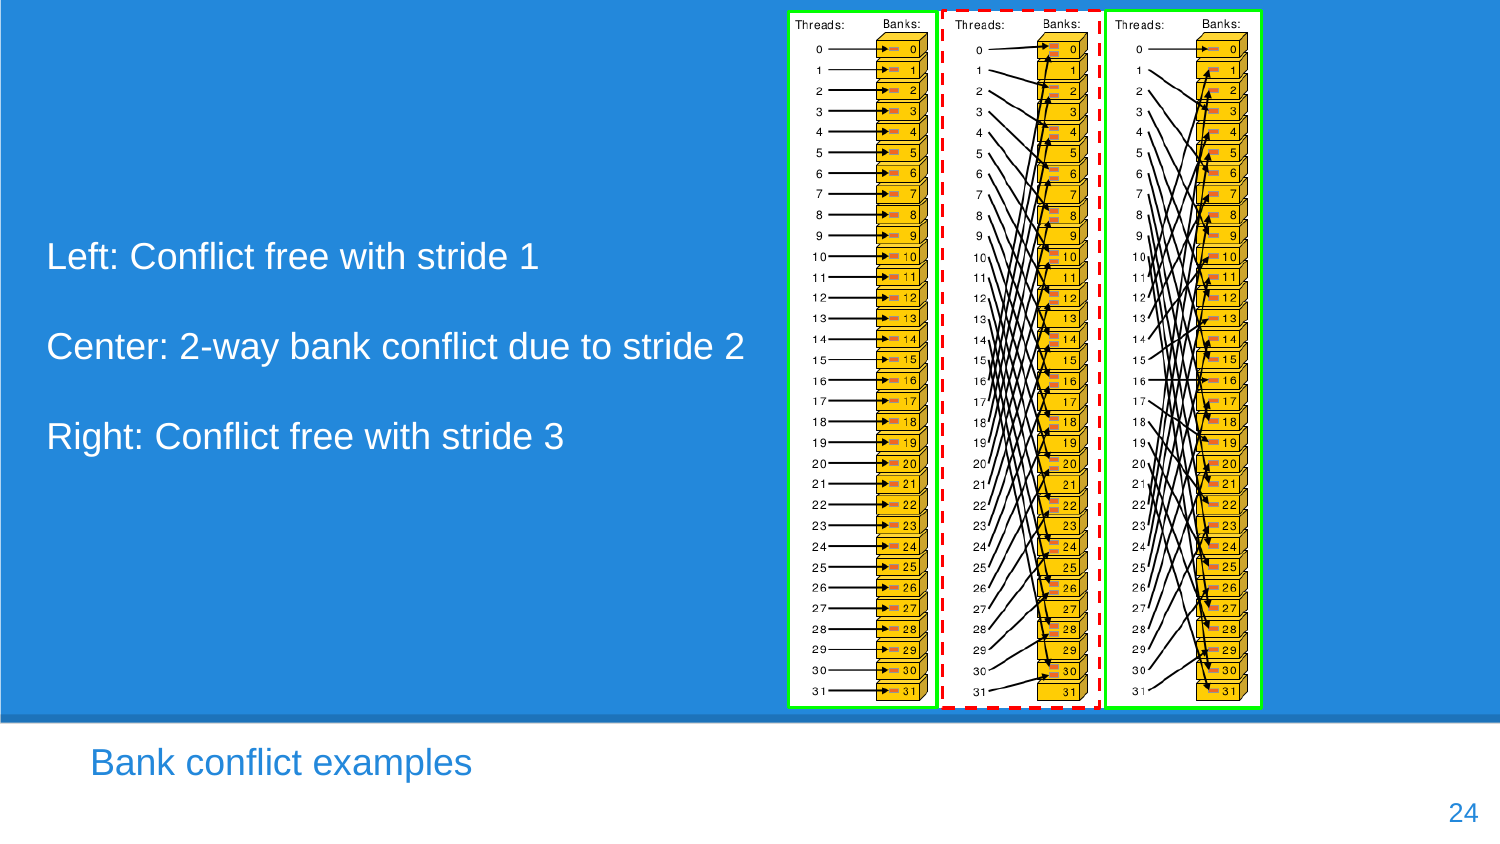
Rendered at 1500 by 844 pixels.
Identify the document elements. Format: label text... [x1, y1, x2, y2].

slide_number ‹#› [1403, 779, 1494, 844]
text_box Left: Conflict free with stride 1 Center: 2-way bank conflict due to stride 2 Right: Conflict free with stride 3 [31, 217, 770, 502]
list Bank conflict examples [75, 722, 1425, 808]
picture [788, 11, 1262, 708]
